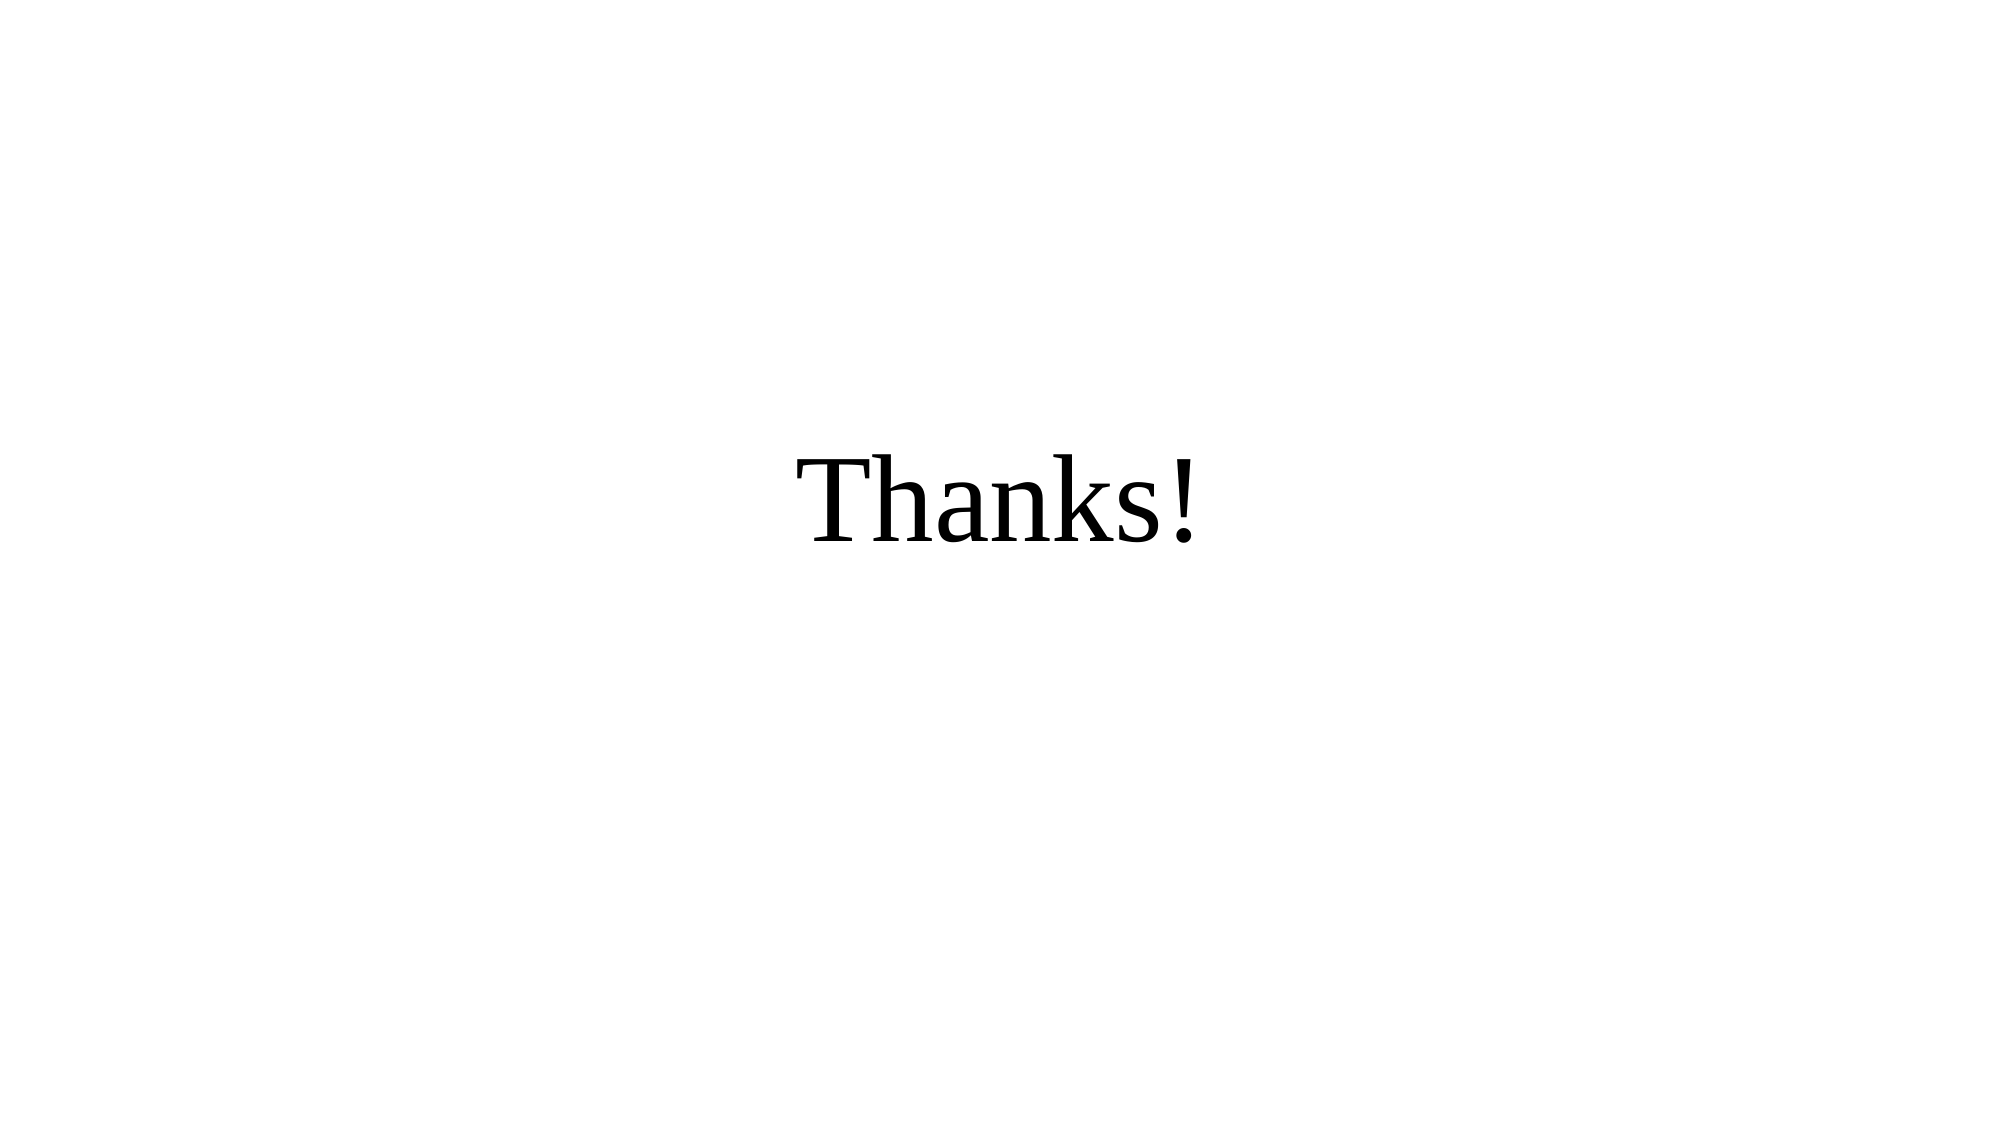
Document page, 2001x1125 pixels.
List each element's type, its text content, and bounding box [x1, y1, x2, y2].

title Thanks! [249, 184, 1750, 576]
